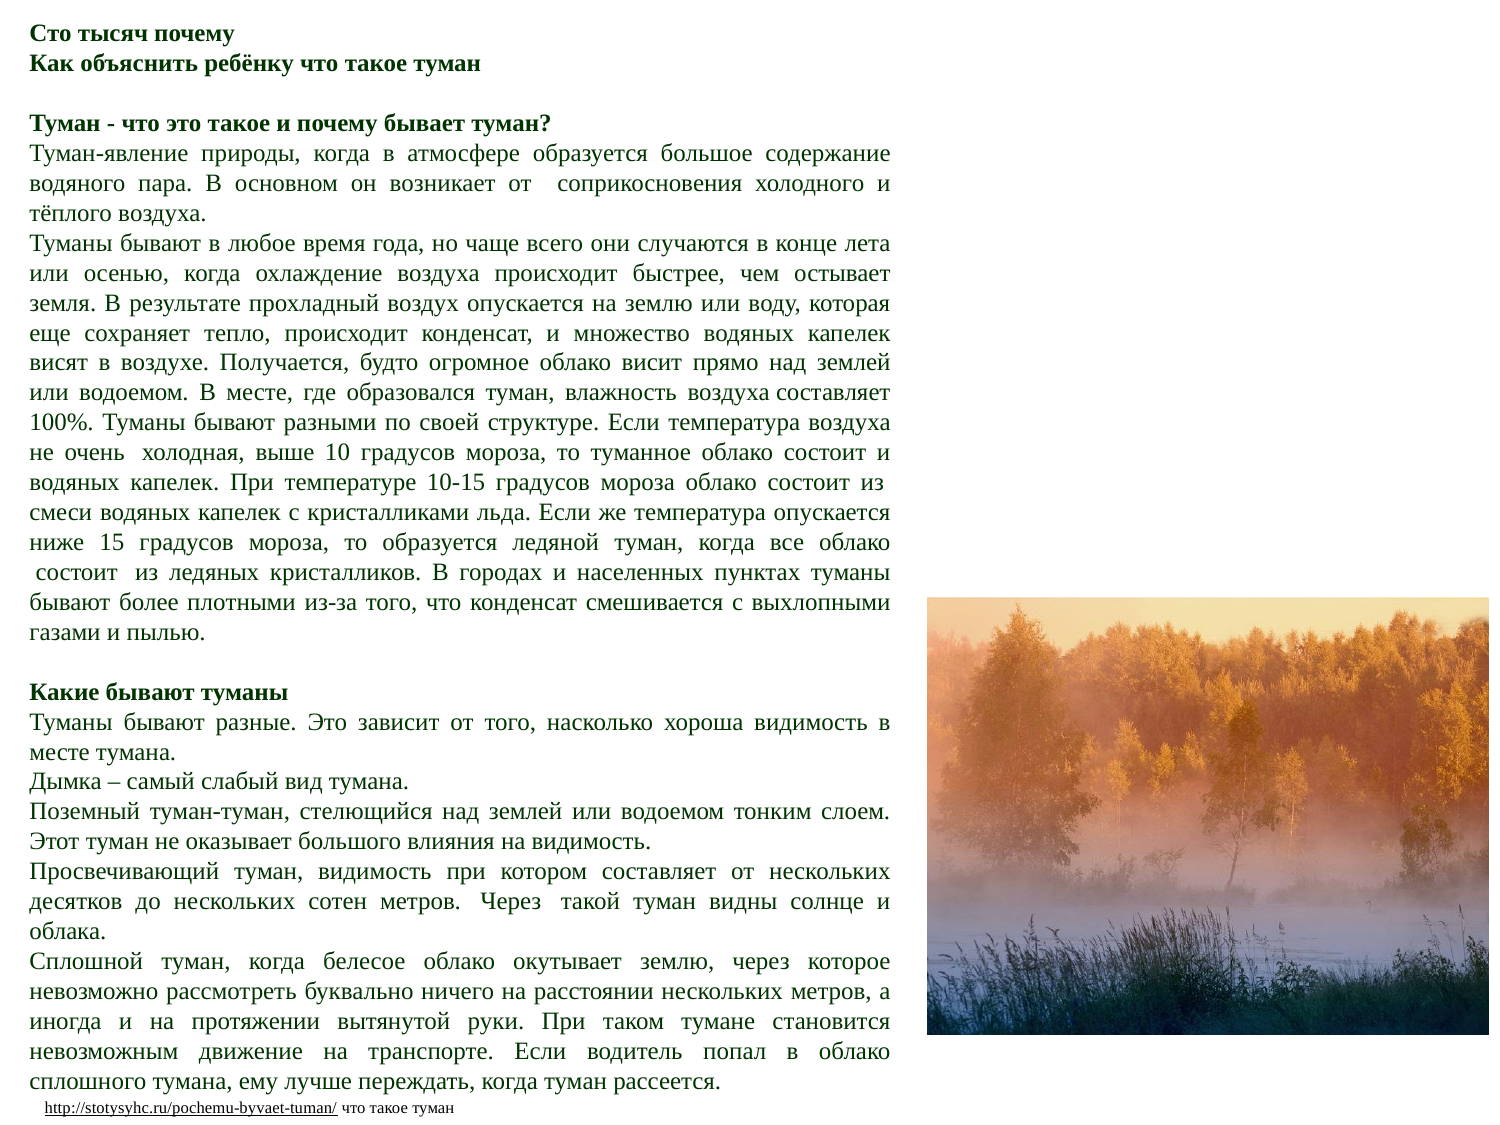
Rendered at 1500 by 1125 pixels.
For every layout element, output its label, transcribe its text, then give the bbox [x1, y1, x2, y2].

text_box http://stotysyhc.ru/pochemu-byvaet-tuman/ что такое туман [29, 1089, 470, 1125]
picture [926, 597, 1490, 1036]
text_box Сто тысяч почему Как объяснить ребёнку что такое туман Туман - что это такое и почему бывает туман? Туман-явление природы, когда в атмосфере образуется большое содержание водяного пара. В основном он возникает от соприкосновения холодного и тёплого воздуха. Туманы бывают в любое время года, но чаще всего они случаются в конце лета или осенью, когда охлаждение воздуха происходит быстрее, чем остывает земля. В результате прохладный воздух опускается на землю или воду, которая еще сохраняет тепло, происходит конденсат, и множество водяных капелек висят в воздухе. Получается, будто огромное облако висит прямо над землей или водоемом. В месте, где образовался туман, влажность воздуха составляет 100%. Туманы бывают разными по своей структуре. Если температура воздуха не очень холодная, выше 10 градусов мороза, то туманное облако состоит и водяных капелек. При температуре 10-15 градусов мороза облако состоит из смеси водяных капелек с кристалликами льда. Если же температура опускается ниже 15 градусов мороза, то образуется ледяной туман, когда все облако состоит из ледяных кристалликов. В городах и населенных пунктах туманы бывают более плотными из-за того, что конденсат смешивается с выхлопными газами и пылью. Какие бывают туманы Туманы бывают разные. Это зависит от того, насколько хороша видимость в месте тумана. Дымка – самый слабый вид тумана. Поземный туман-туман, стелющийся над землей или водоемом тонким слоем. Этот туман не оказывает большого влияния на видимость. Просвечивающий туман, видимость при котором составляет от нескольких десятков до нескольких сотен метров. Через такой туман видны солнце и облака. Сплошной туман, когда белесое облако окутывает землю, через которое невозможно рассмотреть буквально ничего на расстоянии нескольких метров, а иногда и на протяжении вытянутой руки. При таком тумане становится невозможным движение на транспорте. Если водитель попал в облако сплошного тумана, ему лучше переждать, когда туман рассеется. [29, 2, 892, 1109]
